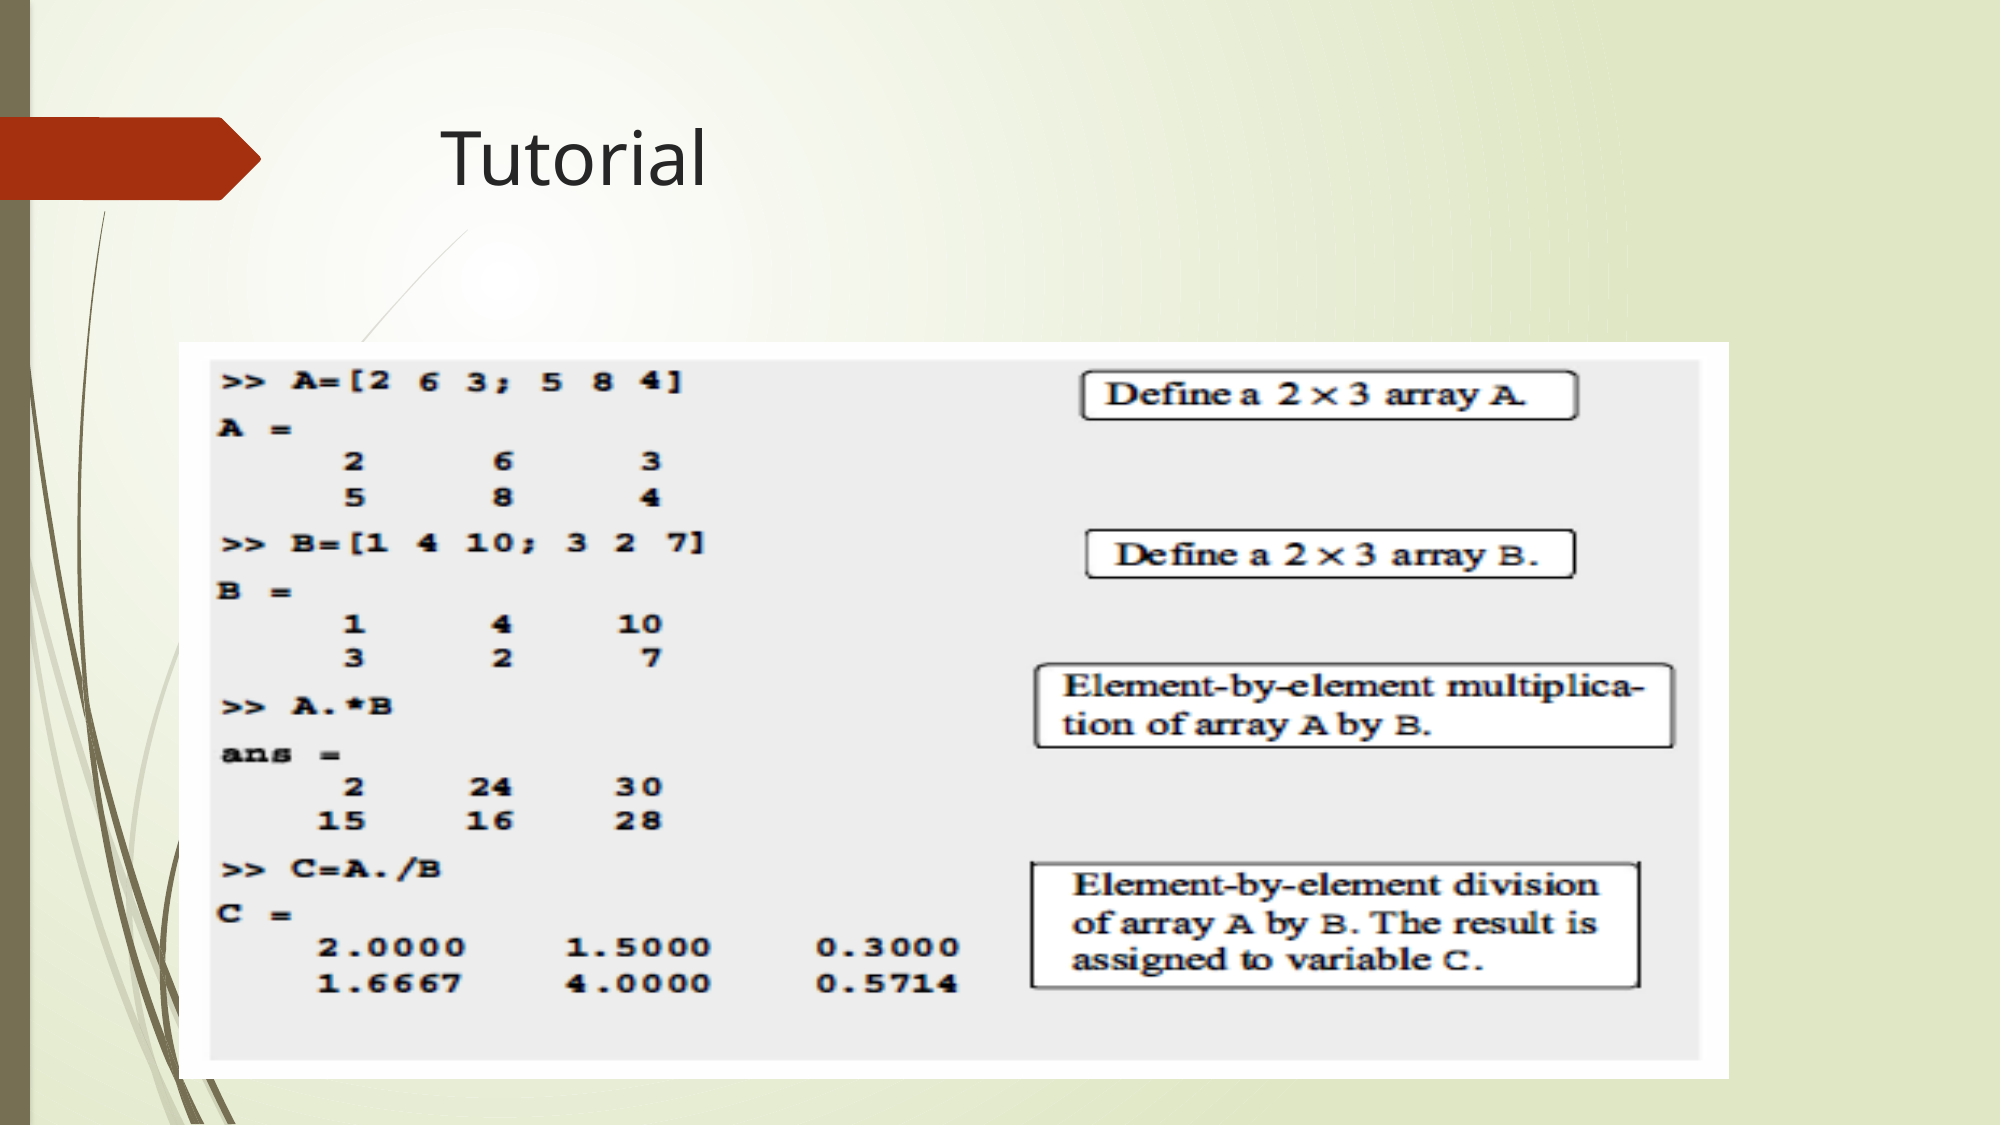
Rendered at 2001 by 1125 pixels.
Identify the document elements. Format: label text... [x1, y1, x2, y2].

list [178, 342, 1729, 1080]
title Tutorial [425, 102, 1888, 313]
